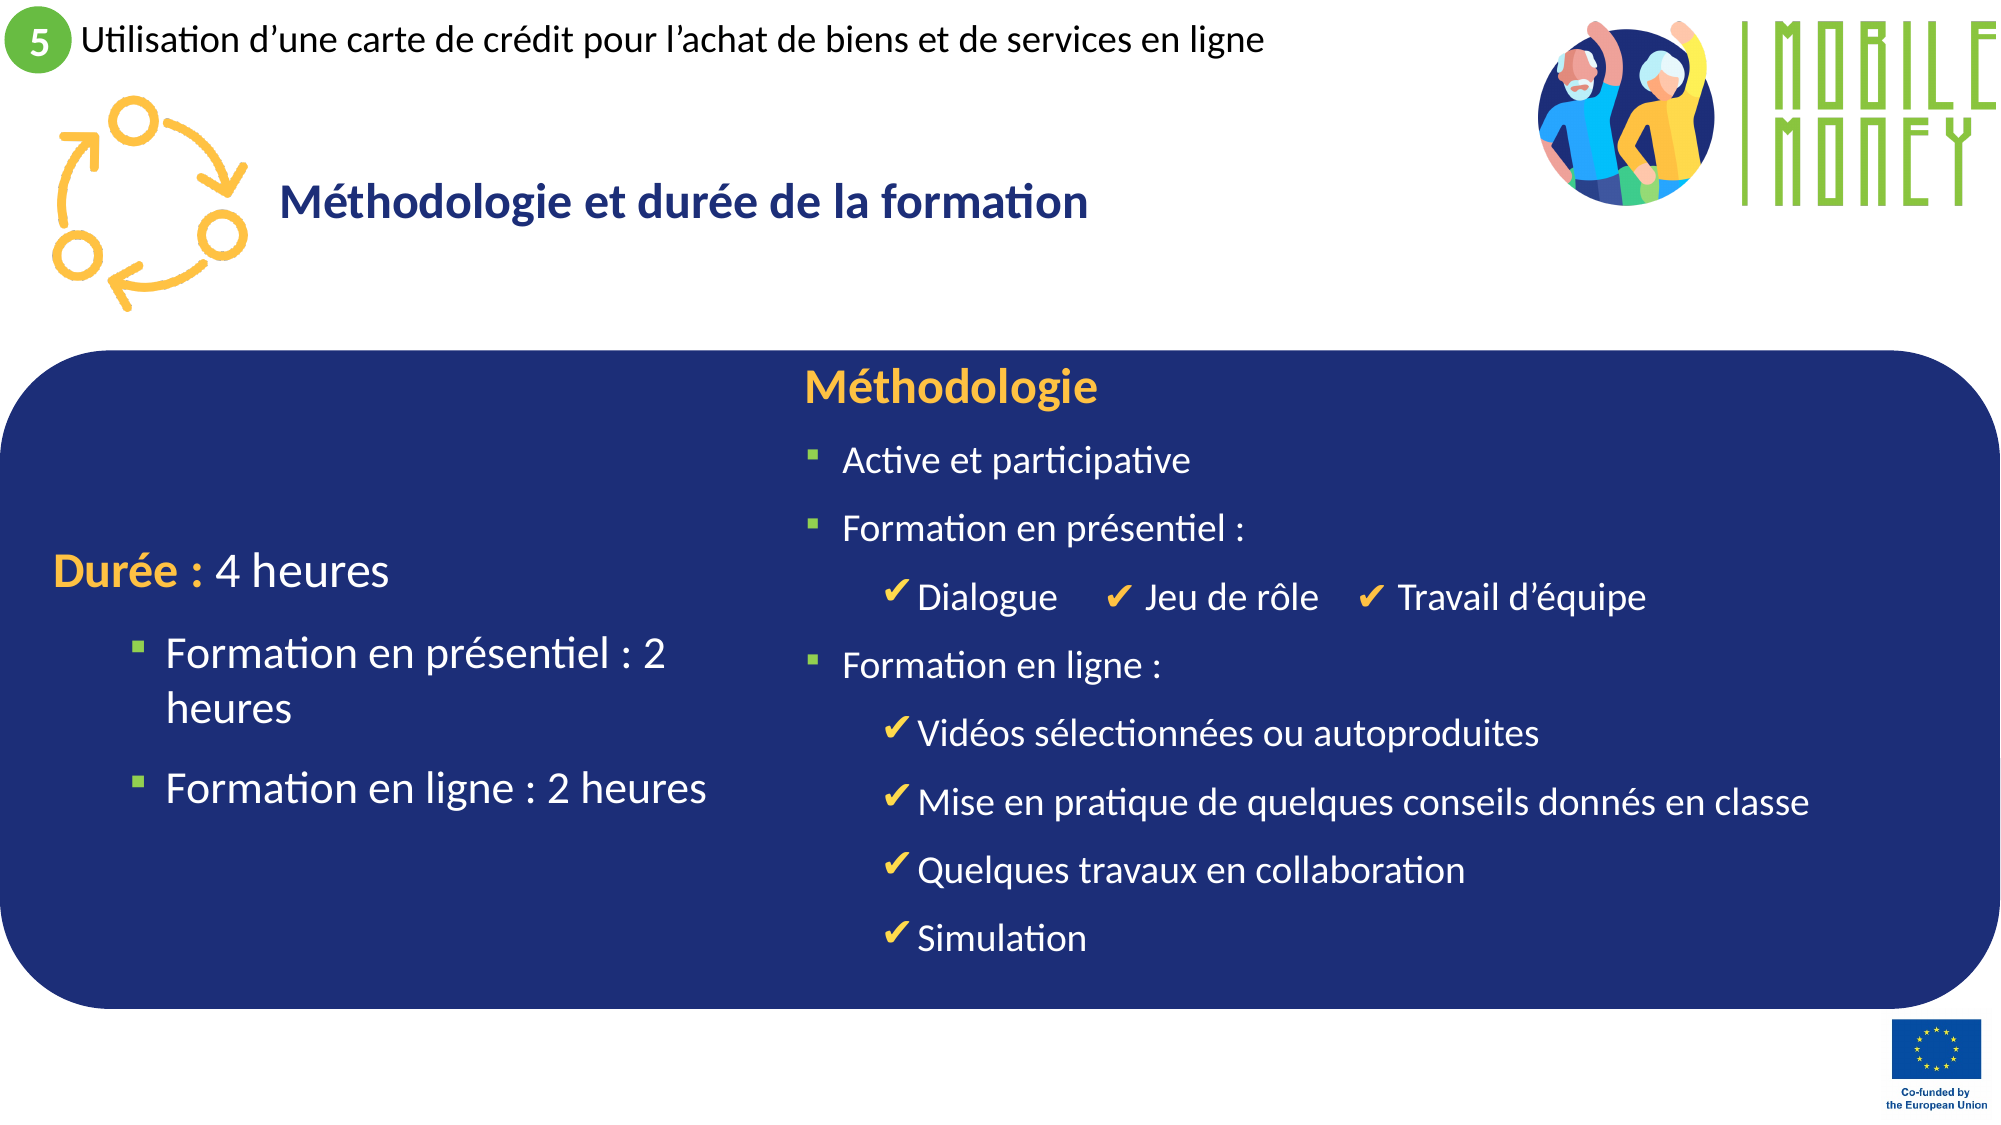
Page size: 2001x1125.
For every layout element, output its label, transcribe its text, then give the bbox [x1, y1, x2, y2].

picture [0, 59, 286, 346]
title Méthodologie et durée de la formation [290, 152, 1510, 254]
picture [1538, 0, 1996, 228]
list Durée : 4 heures Formation en présentiel : 2 heures Formation en ligne : 2 heures [38, 529, 789, 831]
text_box Méthodologie Active et participative Formation en présentiel : Dialogue ✔ Jeu de rôle ✔ Travail d’équipe Formation en ligne : Vidéos sélectionnées ou autoproduites Mise en pratique de quelques conseils donnés en classe Quelques travaux en collaboration Simulation [789, 345, 2000, 1125]
